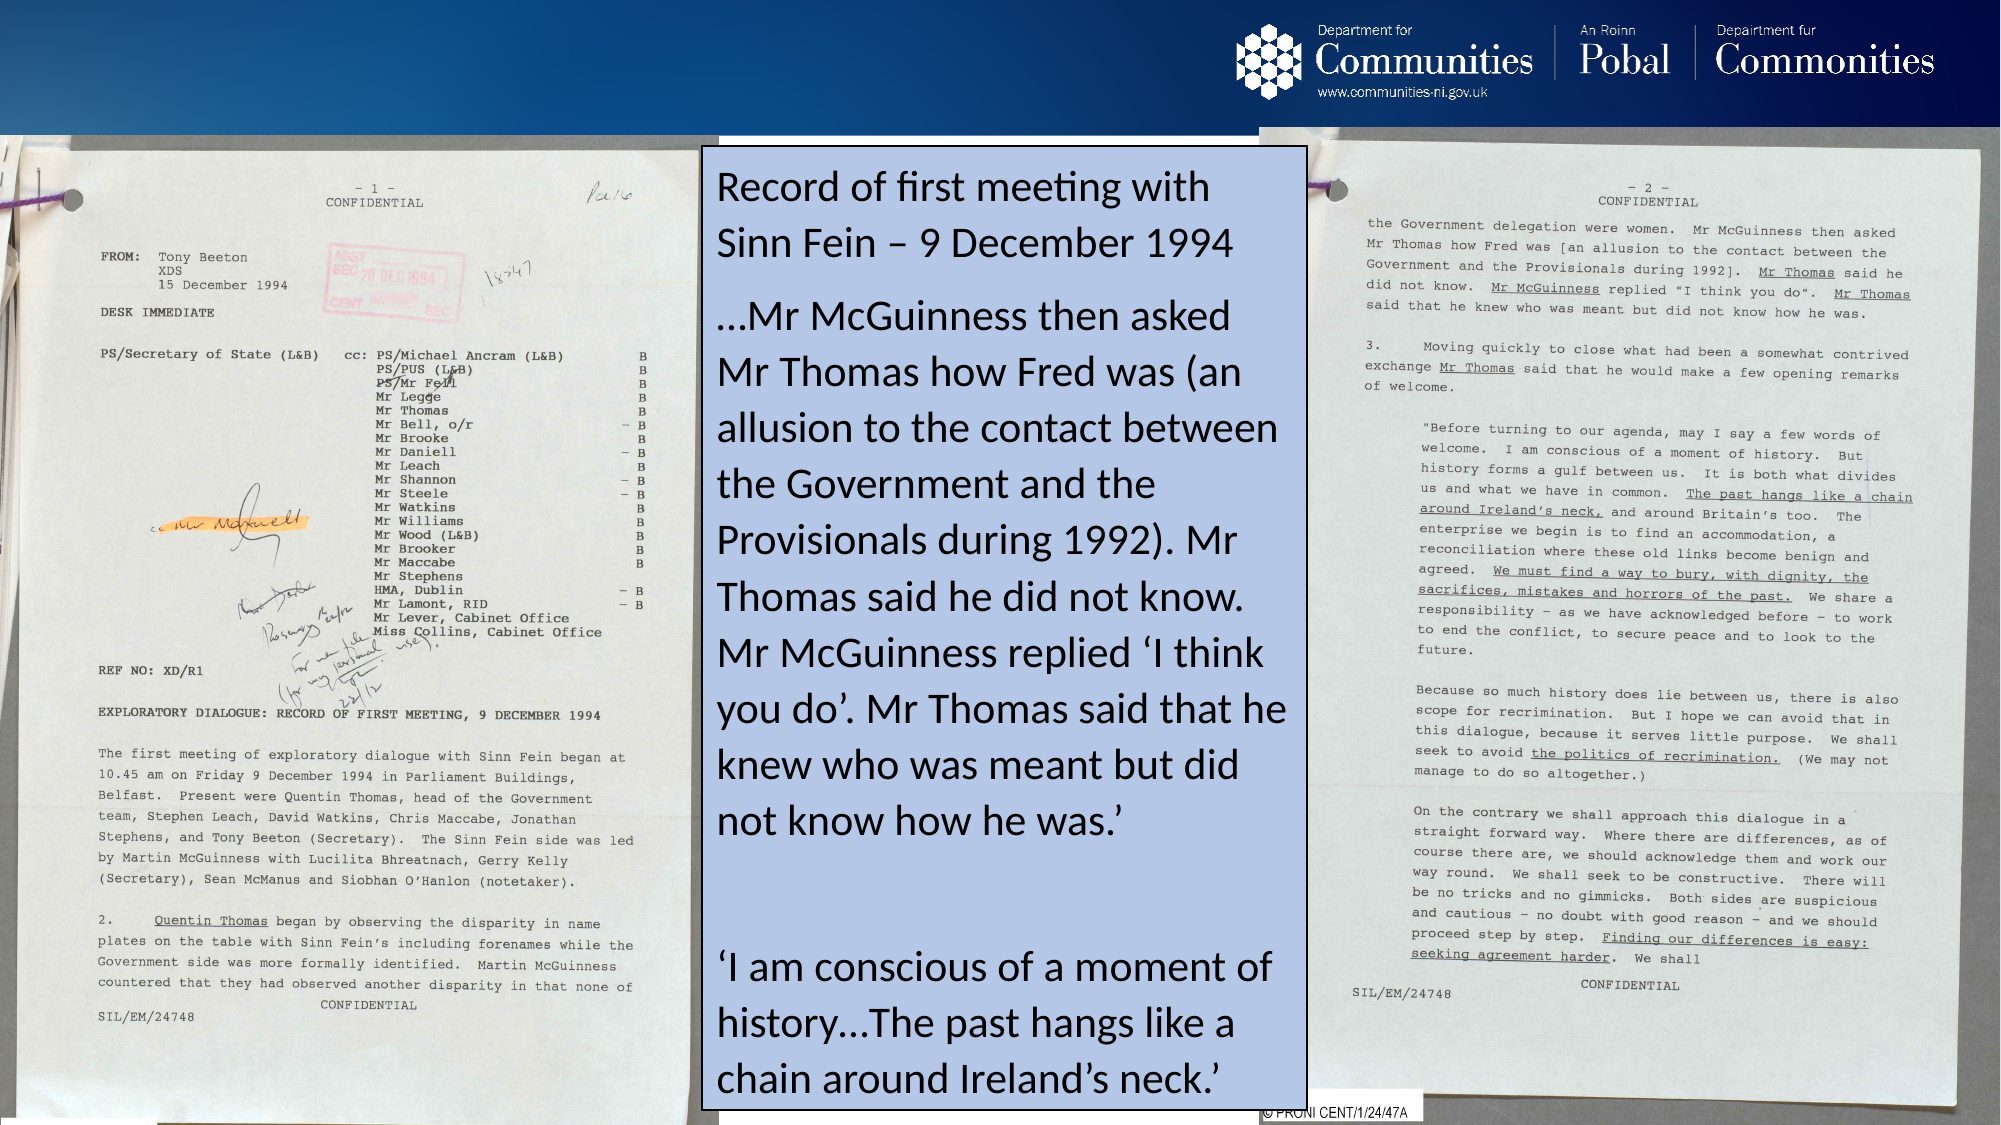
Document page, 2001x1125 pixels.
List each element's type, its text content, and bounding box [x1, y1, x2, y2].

text_box Record of first meeting with Sinn Fein – 9 December 1994 …Mr McGuinness then asked Mr Thomas how Fred was (an allusion to the contact between the Government and the Provisionals during 1992). Mr Thomas said he did not know. Mr McGuinness replied ‘I think you do’. Mr Thomas said that he knew who was meant but did not know how he was.’ ‘I am conscious of a moment of history…The past hangs like a chain around Ireland’s neck.’ [719, 1047, 1259, 1110]
text_box Record of first meeting with Sinn Fein – 9 December 1994 …Mr McGuinness then asked Mr Thomas how Fred was (an allusion to the contact between the Government and the Provisionals during 1992). Mr Thomas said he did not know. Mr McGuinness replied ‘I think you do’. Mr Thomas said that he knew who was meant but did not know how he was.’ ‘I am conscious of a moment of history…The past hangs like a chain around Ireland’s neck.’ [719, 146, 1259, 1046]
text_box Mr [719, 1110, 1259, 1125]
picture [0, 0, 2001, 1125]
text_box Mr [719, 135, 1259, 146]
